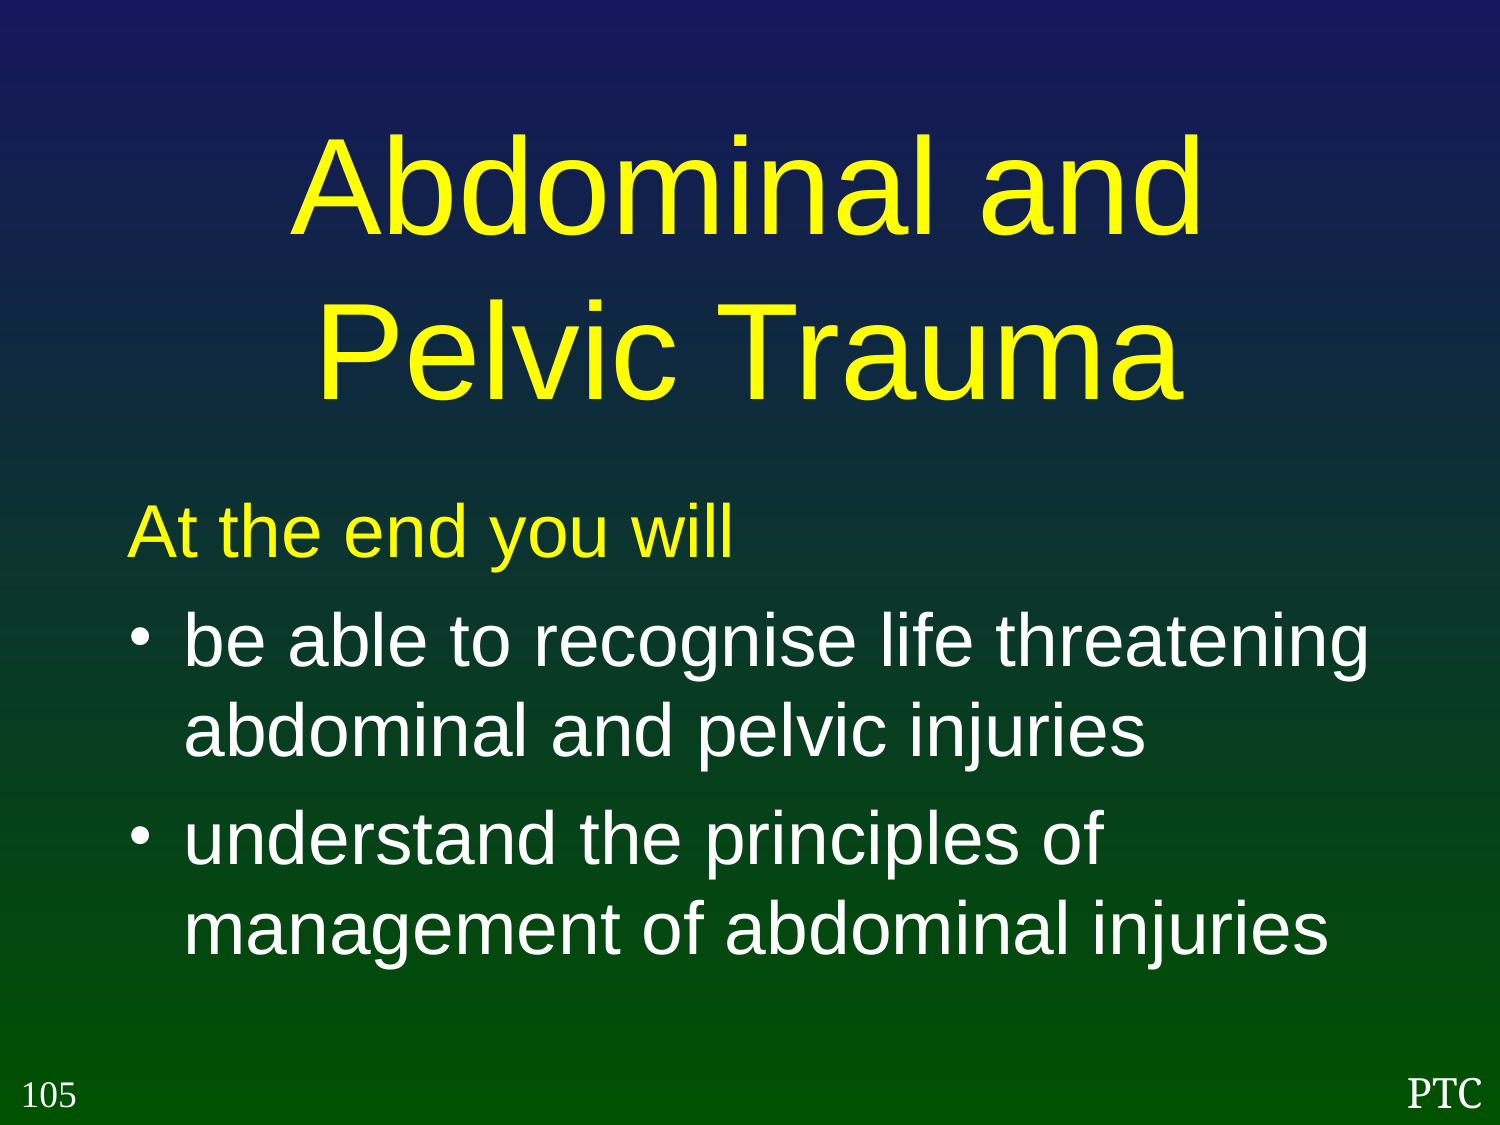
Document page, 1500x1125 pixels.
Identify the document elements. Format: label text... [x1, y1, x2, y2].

text_box Abdominal and Pelvic Trauma [111, 168, 1387, 357]
text_box At the end you will be able to recognise life threatening abdominal and pelvic injuries understand the principles of management of abdominal injuries [112, 474, 1388, 1007]
text_box 105 [5, 1061, 92, 1123]
